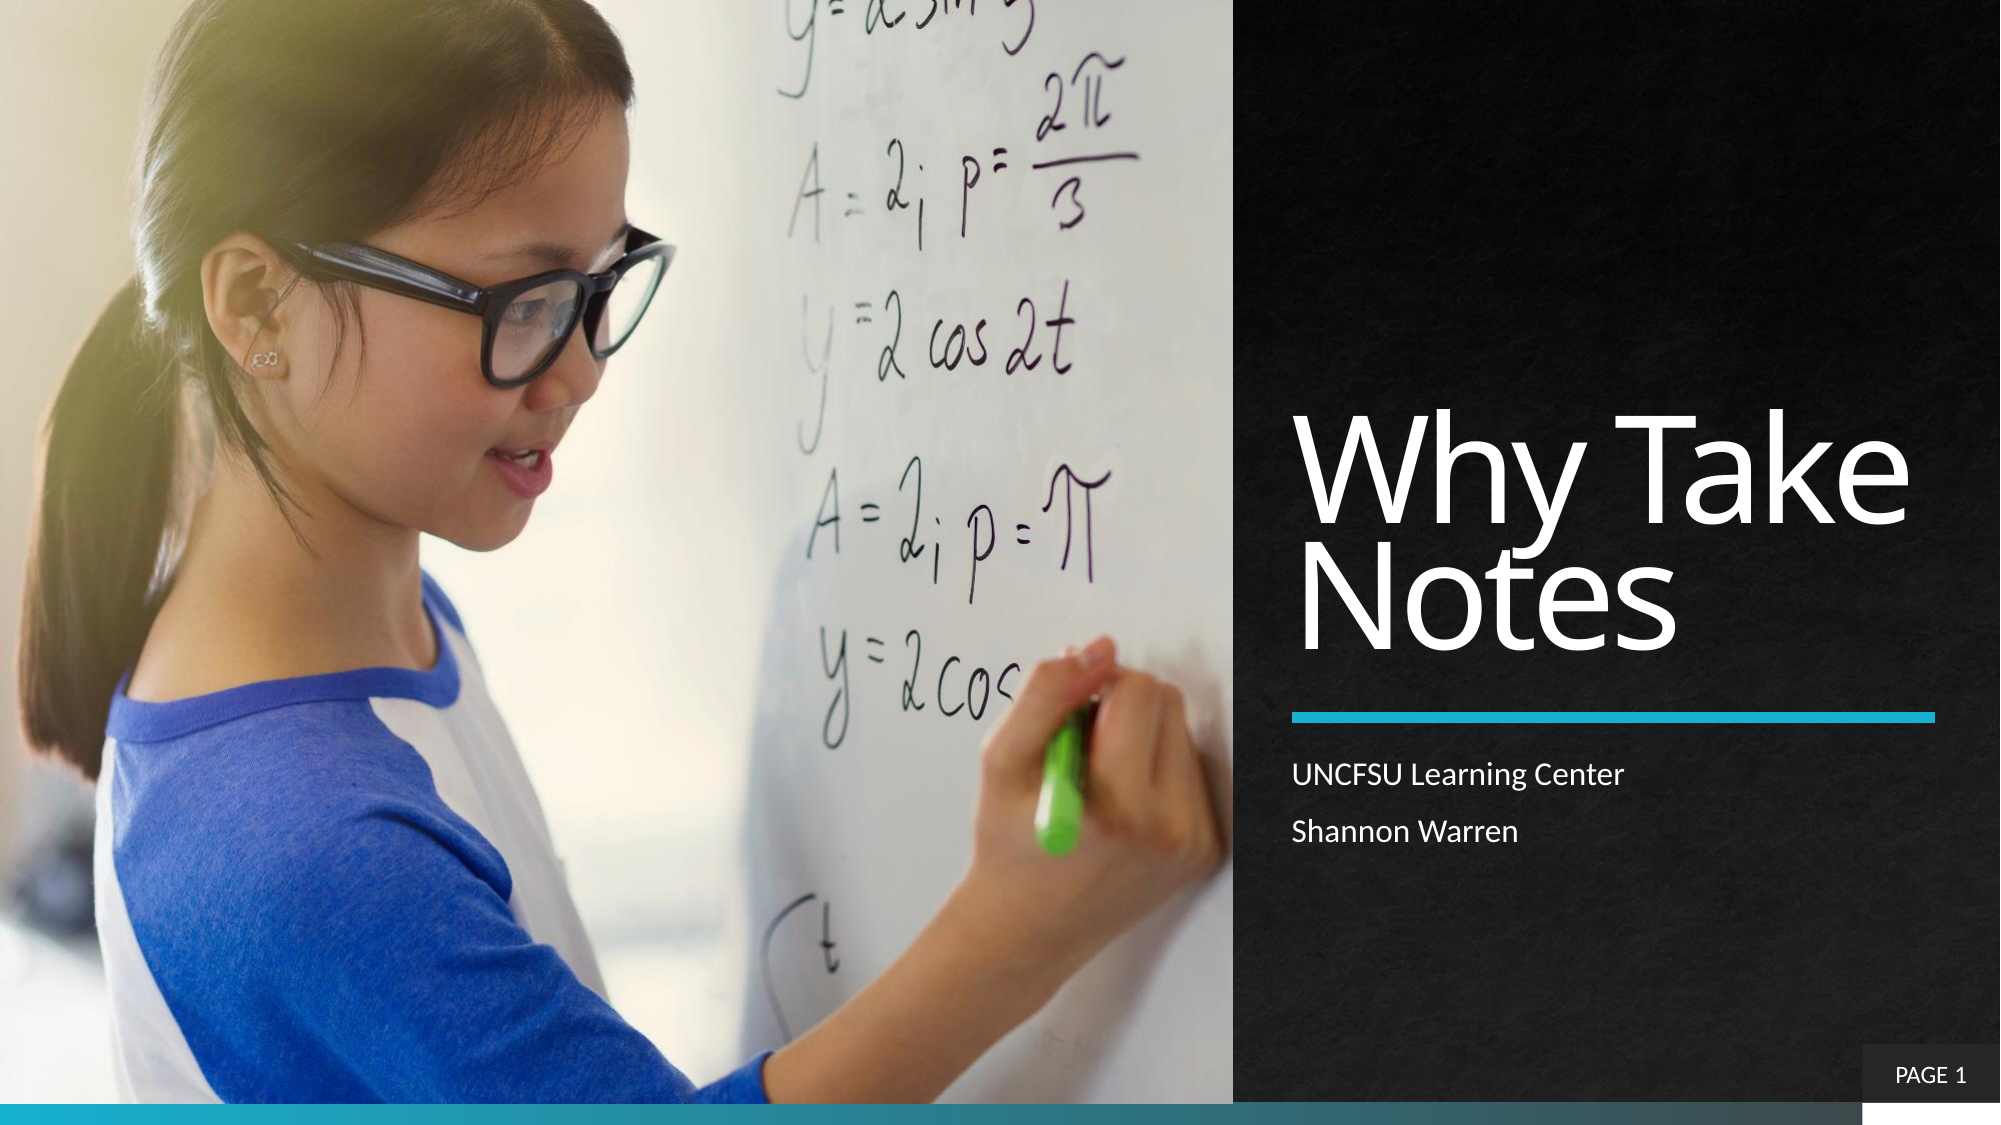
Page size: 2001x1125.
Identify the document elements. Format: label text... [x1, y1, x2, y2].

title Why Take Notes [1291, 275, 1936, 675]
slide_number PAGE 1 [1862, 1043, 2000, 1103]
list UNCFSU Learning Center Shannon Warren [1291, 756, 1936, 869]
picture [0, 0, 2000, 1104]
